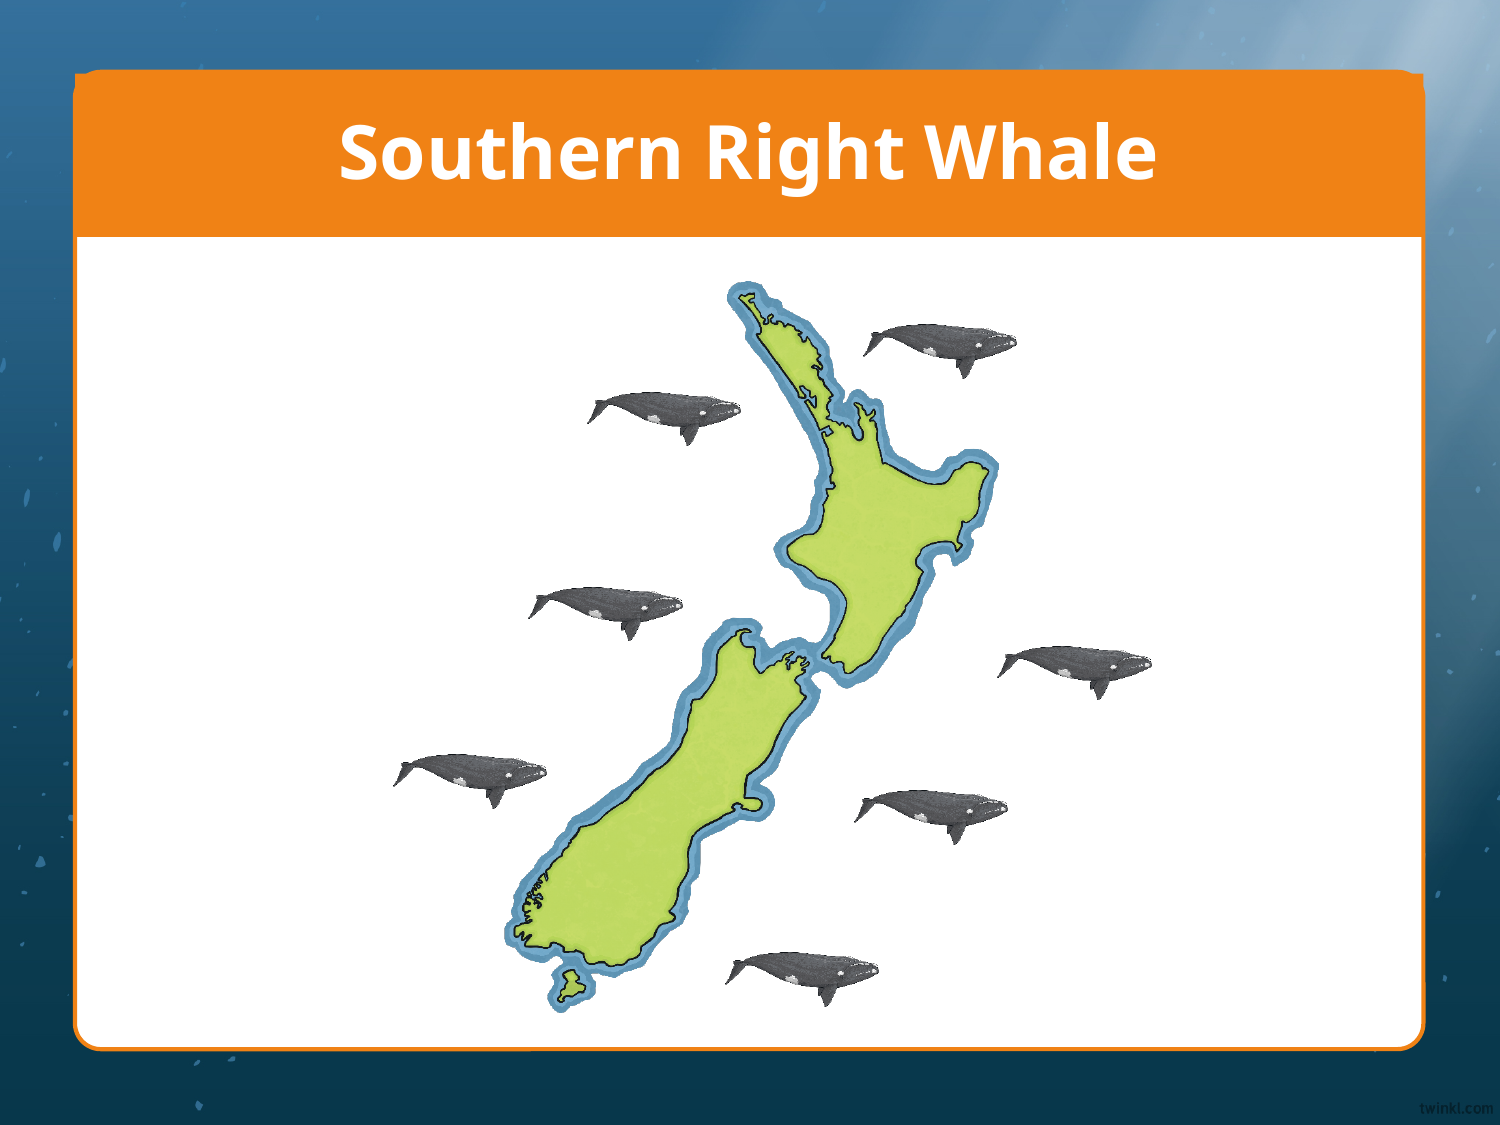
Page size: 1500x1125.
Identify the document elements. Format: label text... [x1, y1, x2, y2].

title Southern Right Whale [73, 72, 1426, 239]
picture [0, 0, 1500, 1125]
